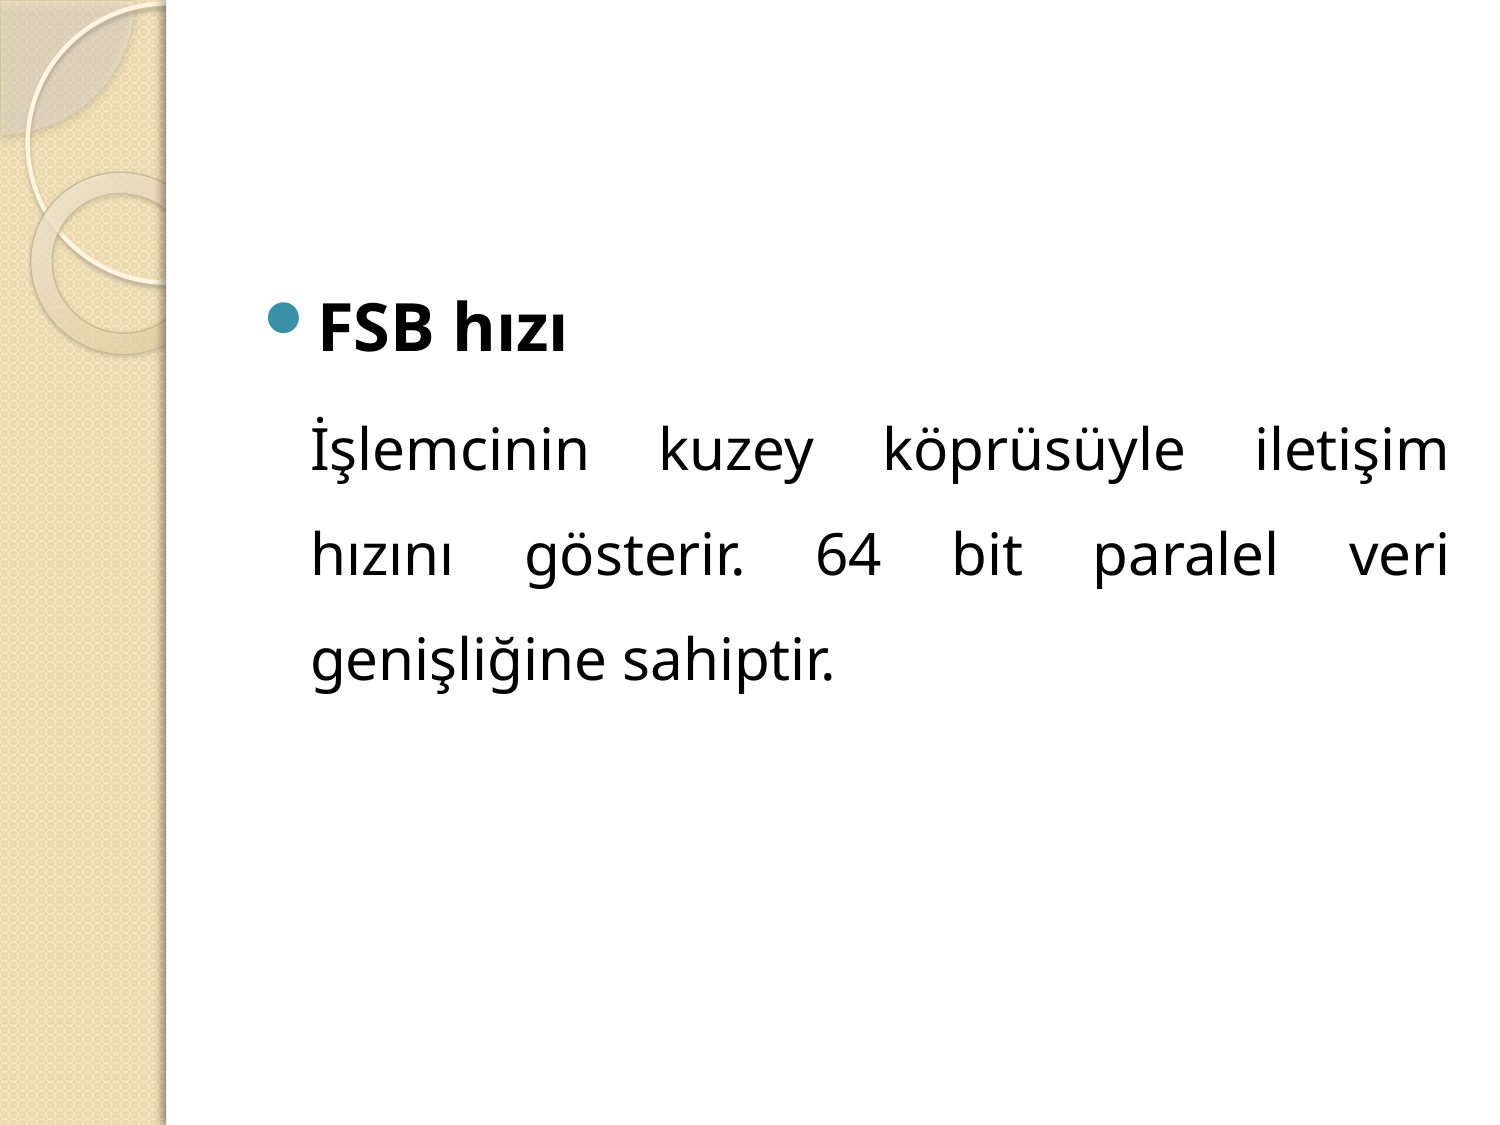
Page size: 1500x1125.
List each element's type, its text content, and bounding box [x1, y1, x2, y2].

list FSB hızı İşlemcinin kuzey köprüsüyle iletişim hızını gösterir. 64 bit paralel veri genişliğine sahiptir. [235, 237, 1466, 1025]
